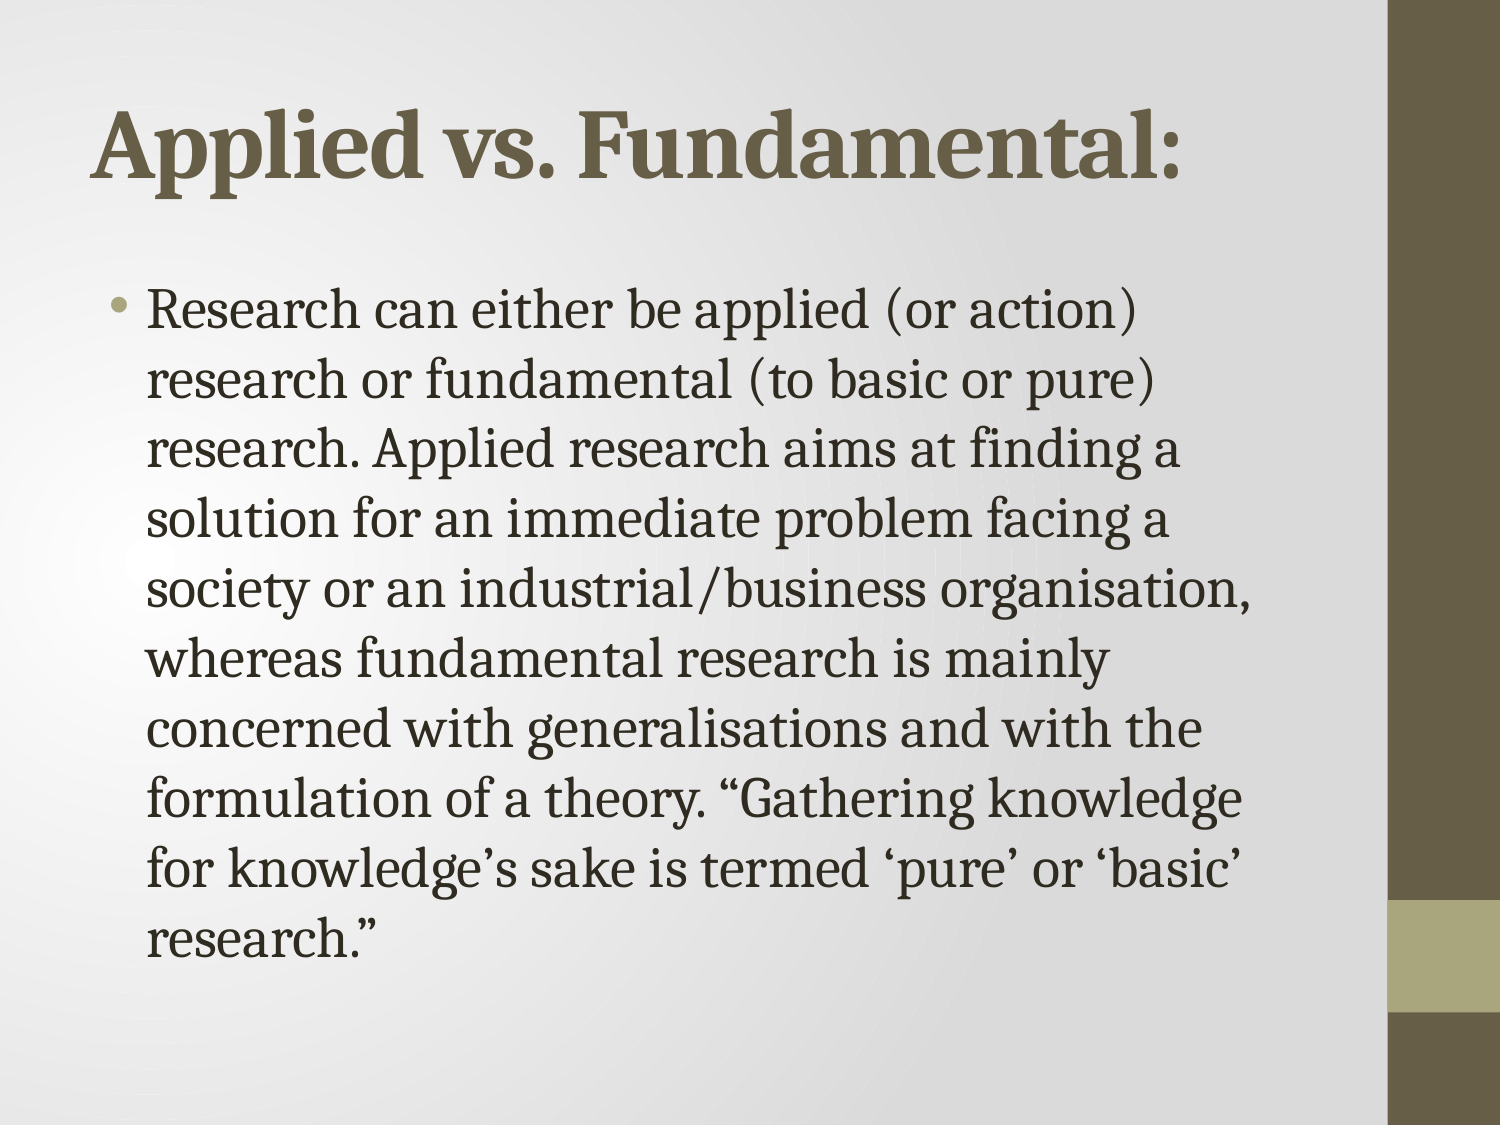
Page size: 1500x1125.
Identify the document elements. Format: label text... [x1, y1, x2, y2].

title Applied vs. Fundamental: [75, 45, 1325, 233]
list Research can either be applied (or action) research or fundamental (to basic or pure) research. Applied research aims at finding a solution for an immediate problem facing a society or an industrial/business organisation, whereas fundamental research is mainly concerned with generalisations and with the formulation of a theory. “Gathering knowledge for knowledge’s sake is termed ‘pure’ or ‘basic’ research.” [75, 262, 1325, 1050]
